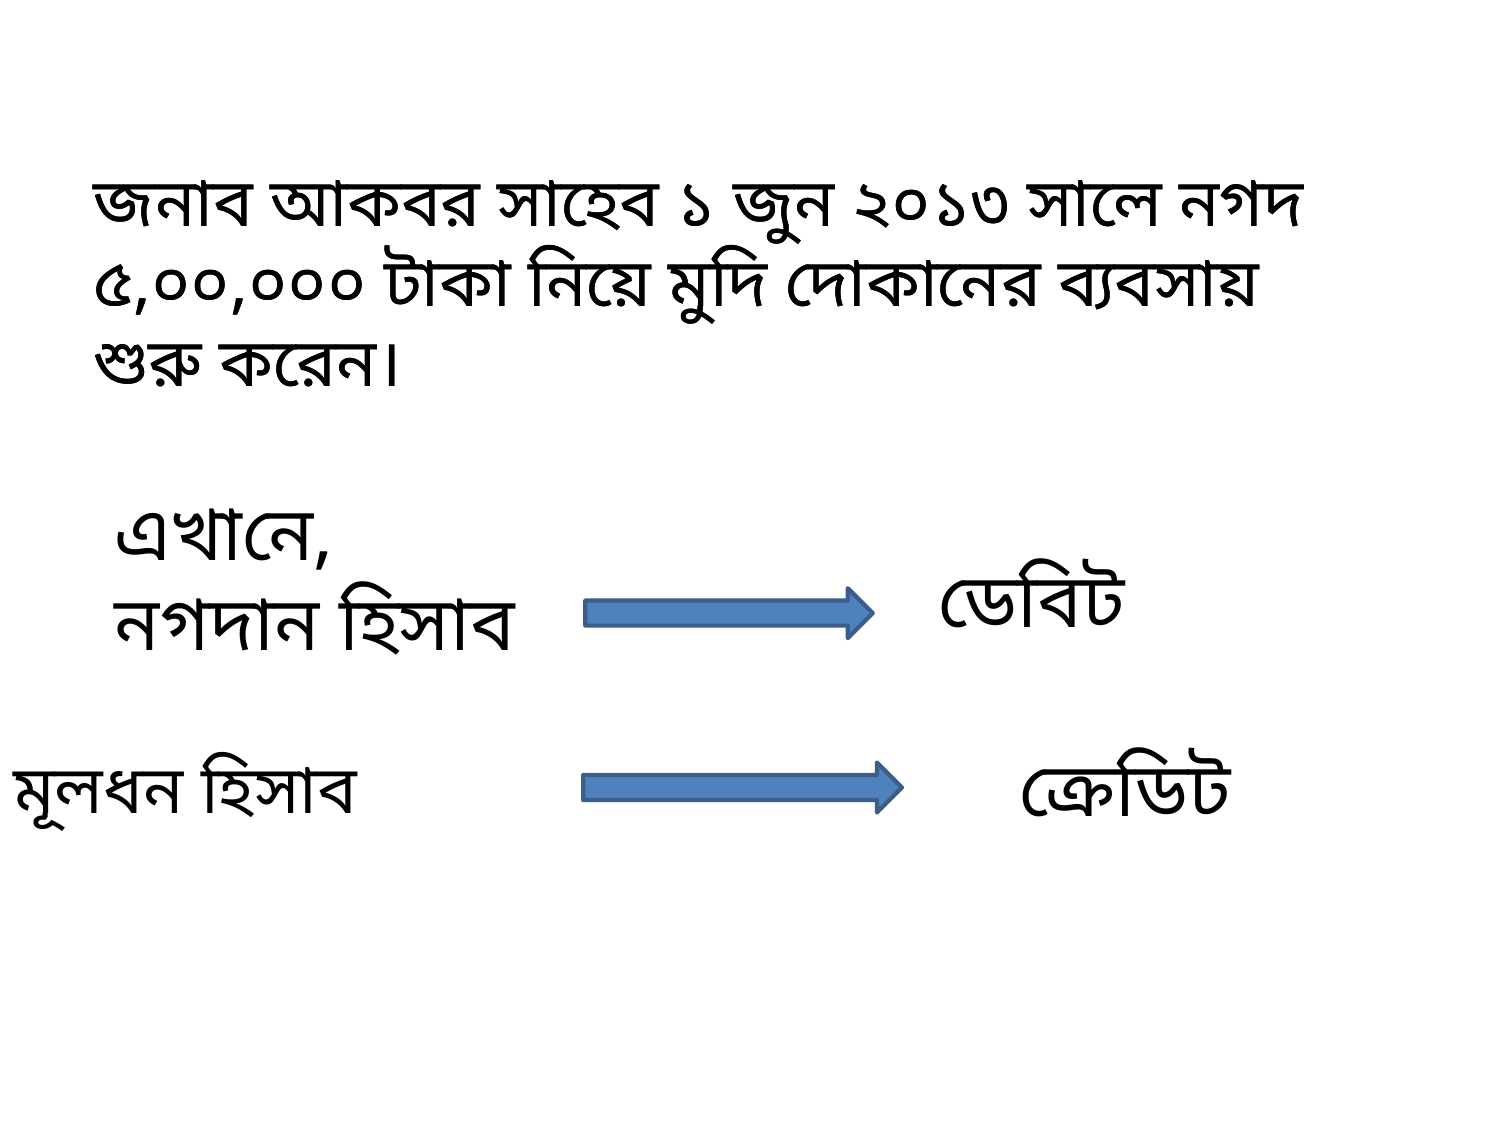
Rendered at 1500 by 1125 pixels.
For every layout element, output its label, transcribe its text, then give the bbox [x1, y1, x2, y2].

text_box ডেবিট [923, 545, 1225, 651]
text_box [581, 760, 905, 815]
text_box এখানে, নগদান হিসাব [99, 477, 1500, 673]
text_box [583, 586, 875, 641]
text_box জনাব আকবর সাহেব ১ জুন ২০১৩ সালে নগদ ৫,০০,০০০ টাকা নিয়ে মুদি দোকানের ব্যবসায় শুরু করেন। [79, 152, 1380, 408]
text_box মূলধন হিসাব [0, 739, 513, 835]
text_box ক্রেডিট [972, 734, 1298, 840]
